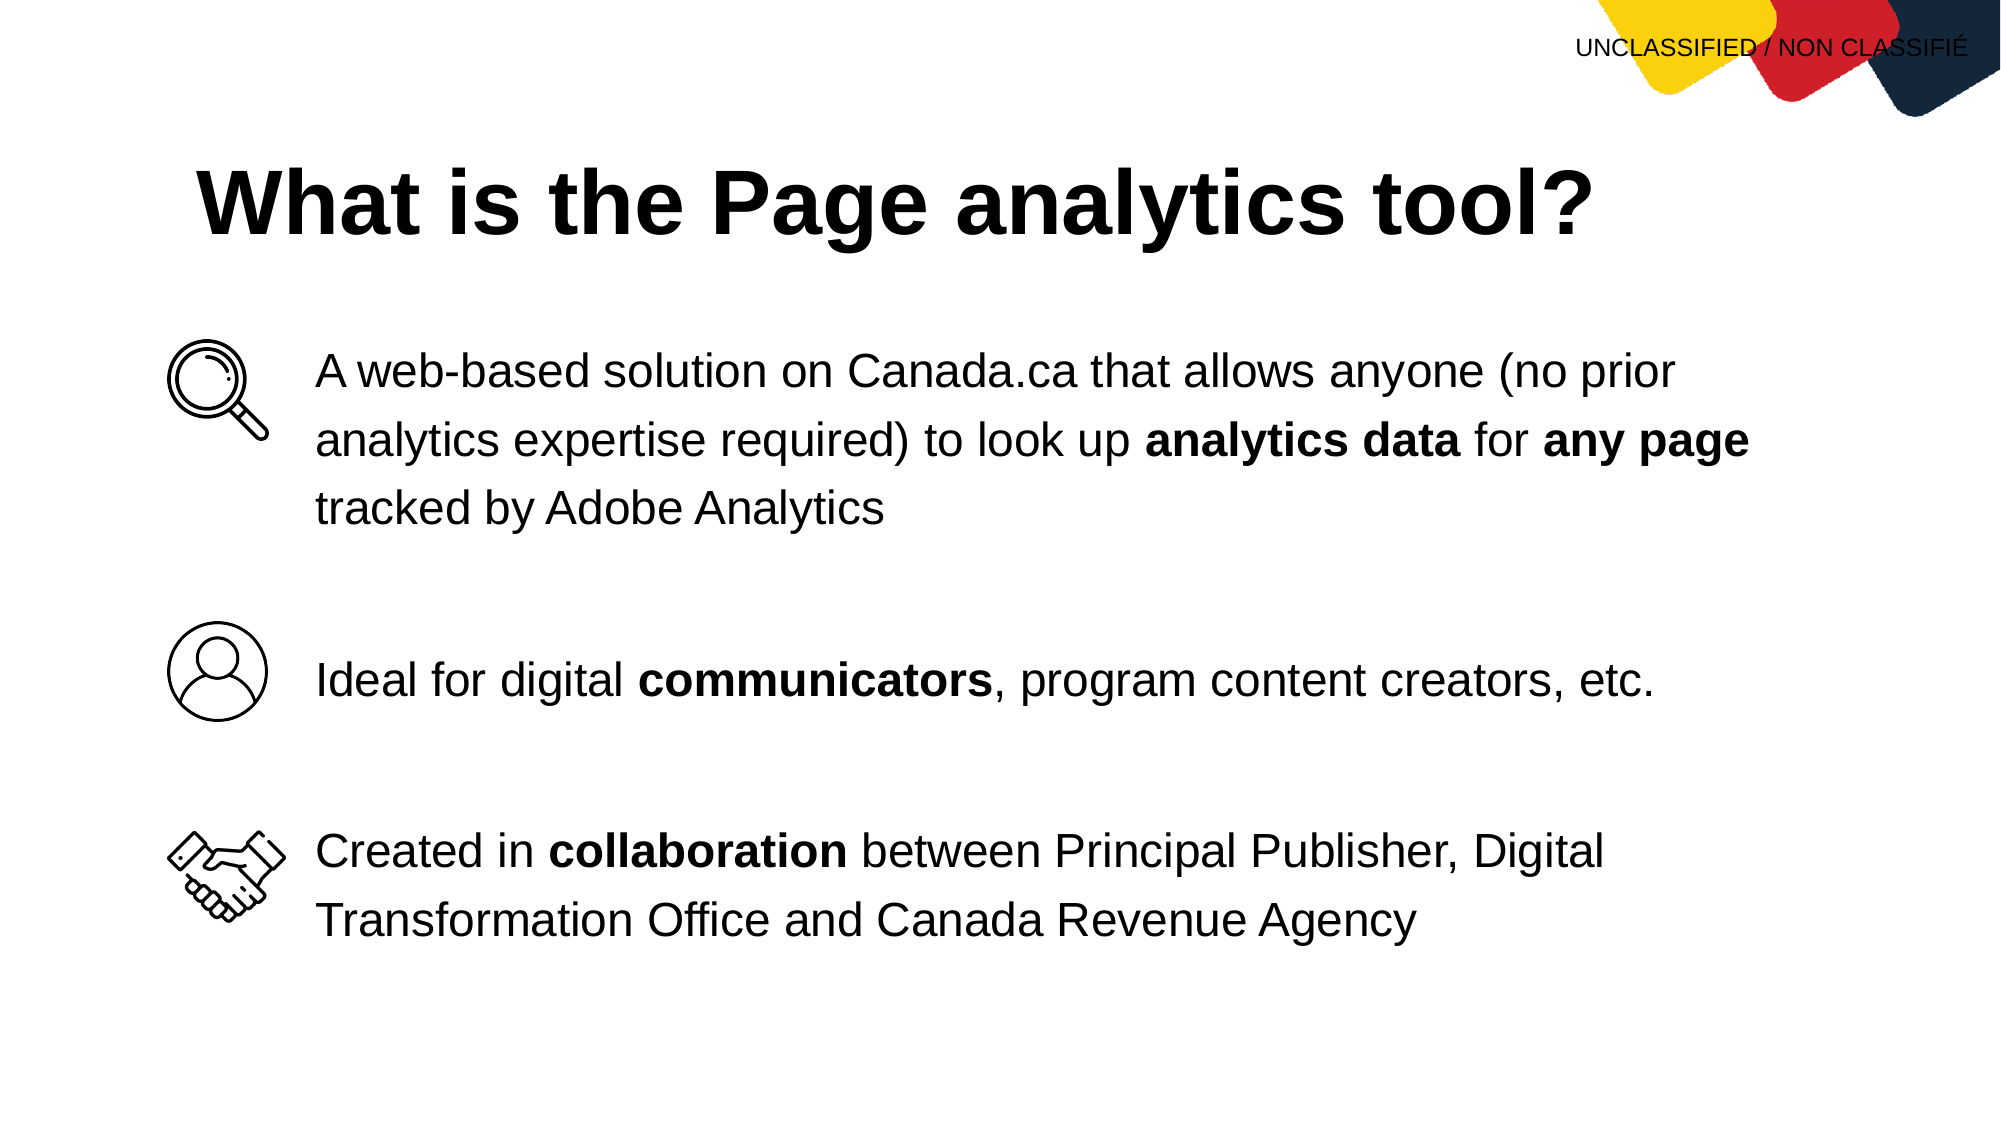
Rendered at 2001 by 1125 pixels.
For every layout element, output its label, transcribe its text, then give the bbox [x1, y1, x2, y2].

title What is the Page analytics tool? [181, 129, 1842, 281]
picture [0, 0, 2001, 1125]
list A web-based solution on Canada.ca that allows anyone (no prior analytics expertise required) to look up analytics data for any page tracked by Adobe Analytics Ideal for digital communicators, program content creators, etc. Created in collaboration between Principal Publisher, Digital Transformation Office and Canada Revenue Agency [300, 320, 1842, 968]
